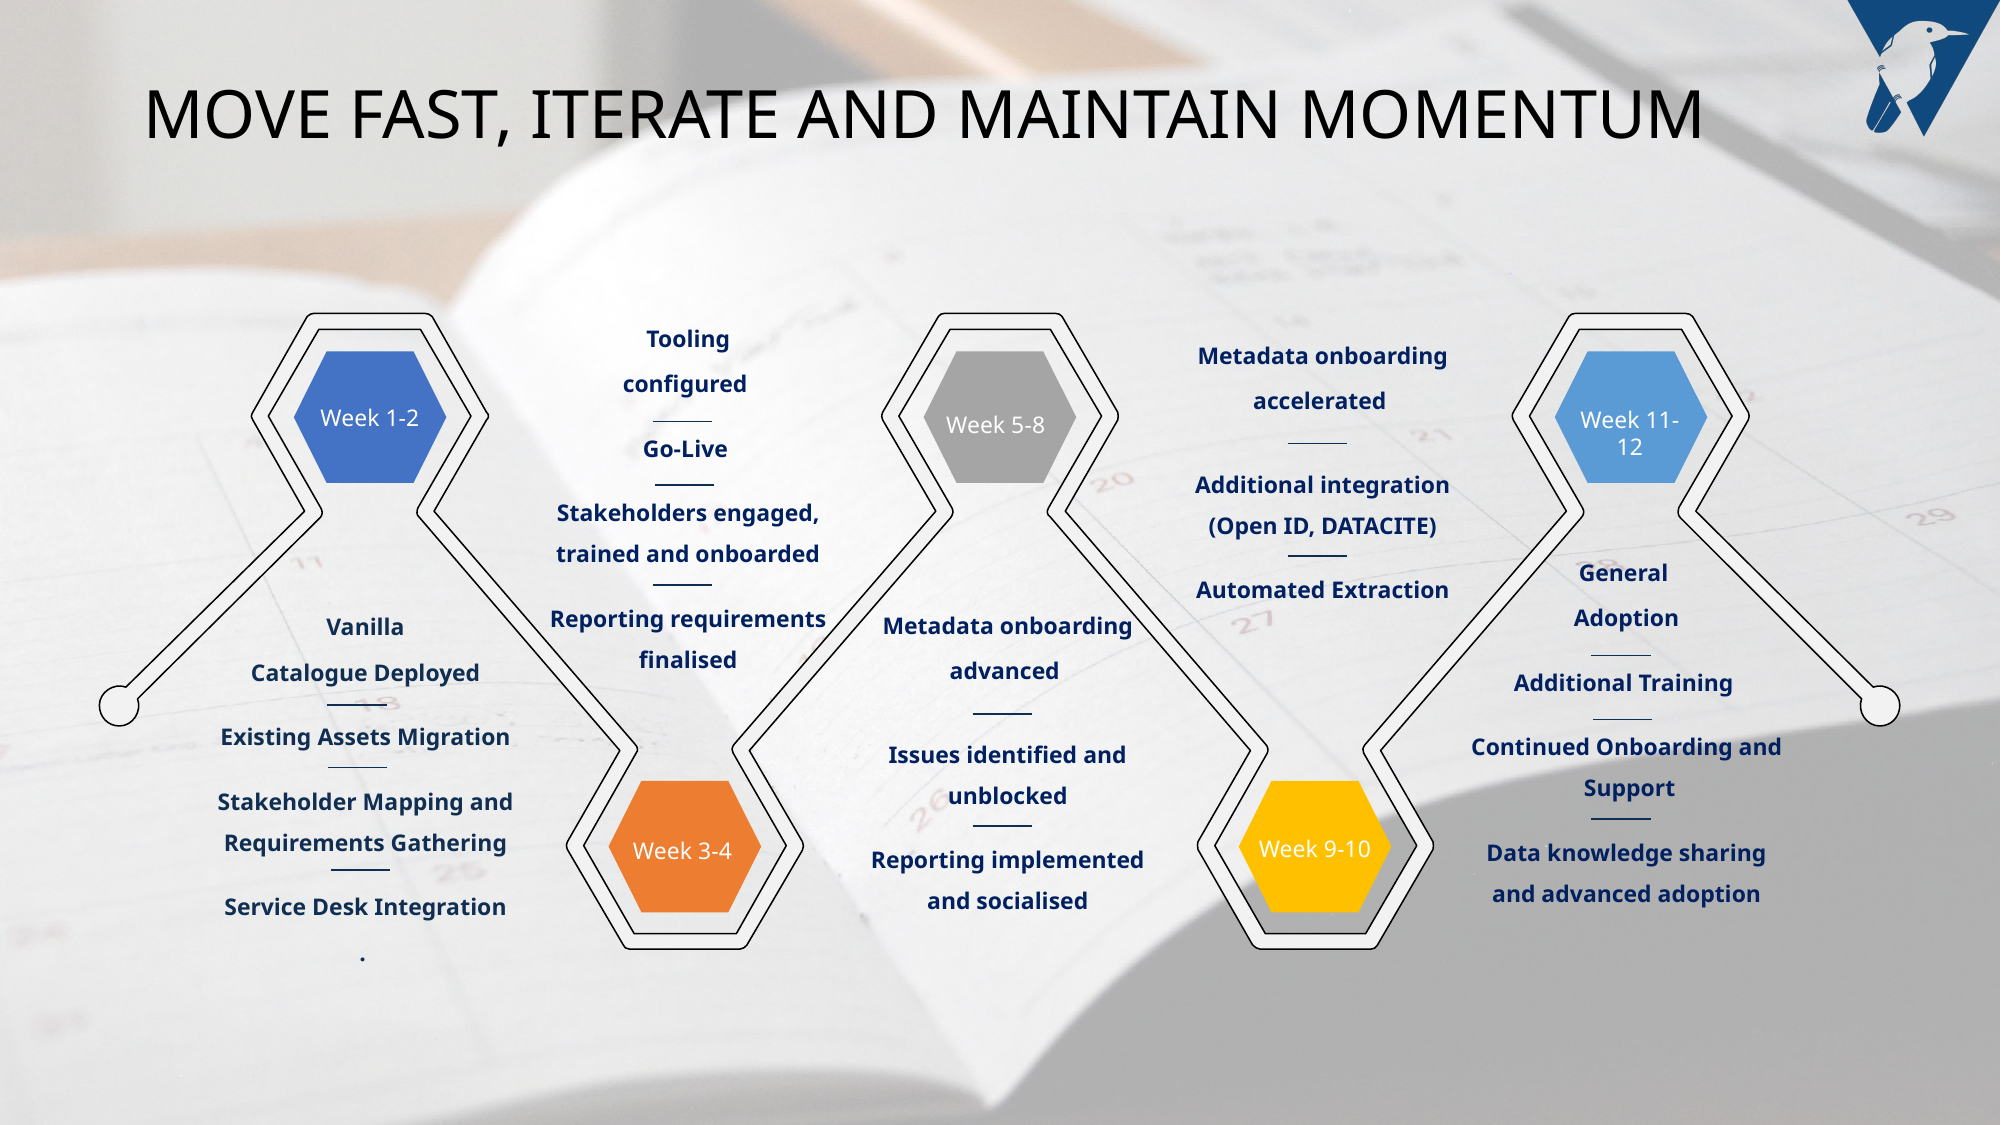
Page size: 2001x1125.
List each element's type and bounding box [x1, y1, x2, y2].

text_box [173, 395, 558, 977]
picture [0, 0, 2000, 1125]
